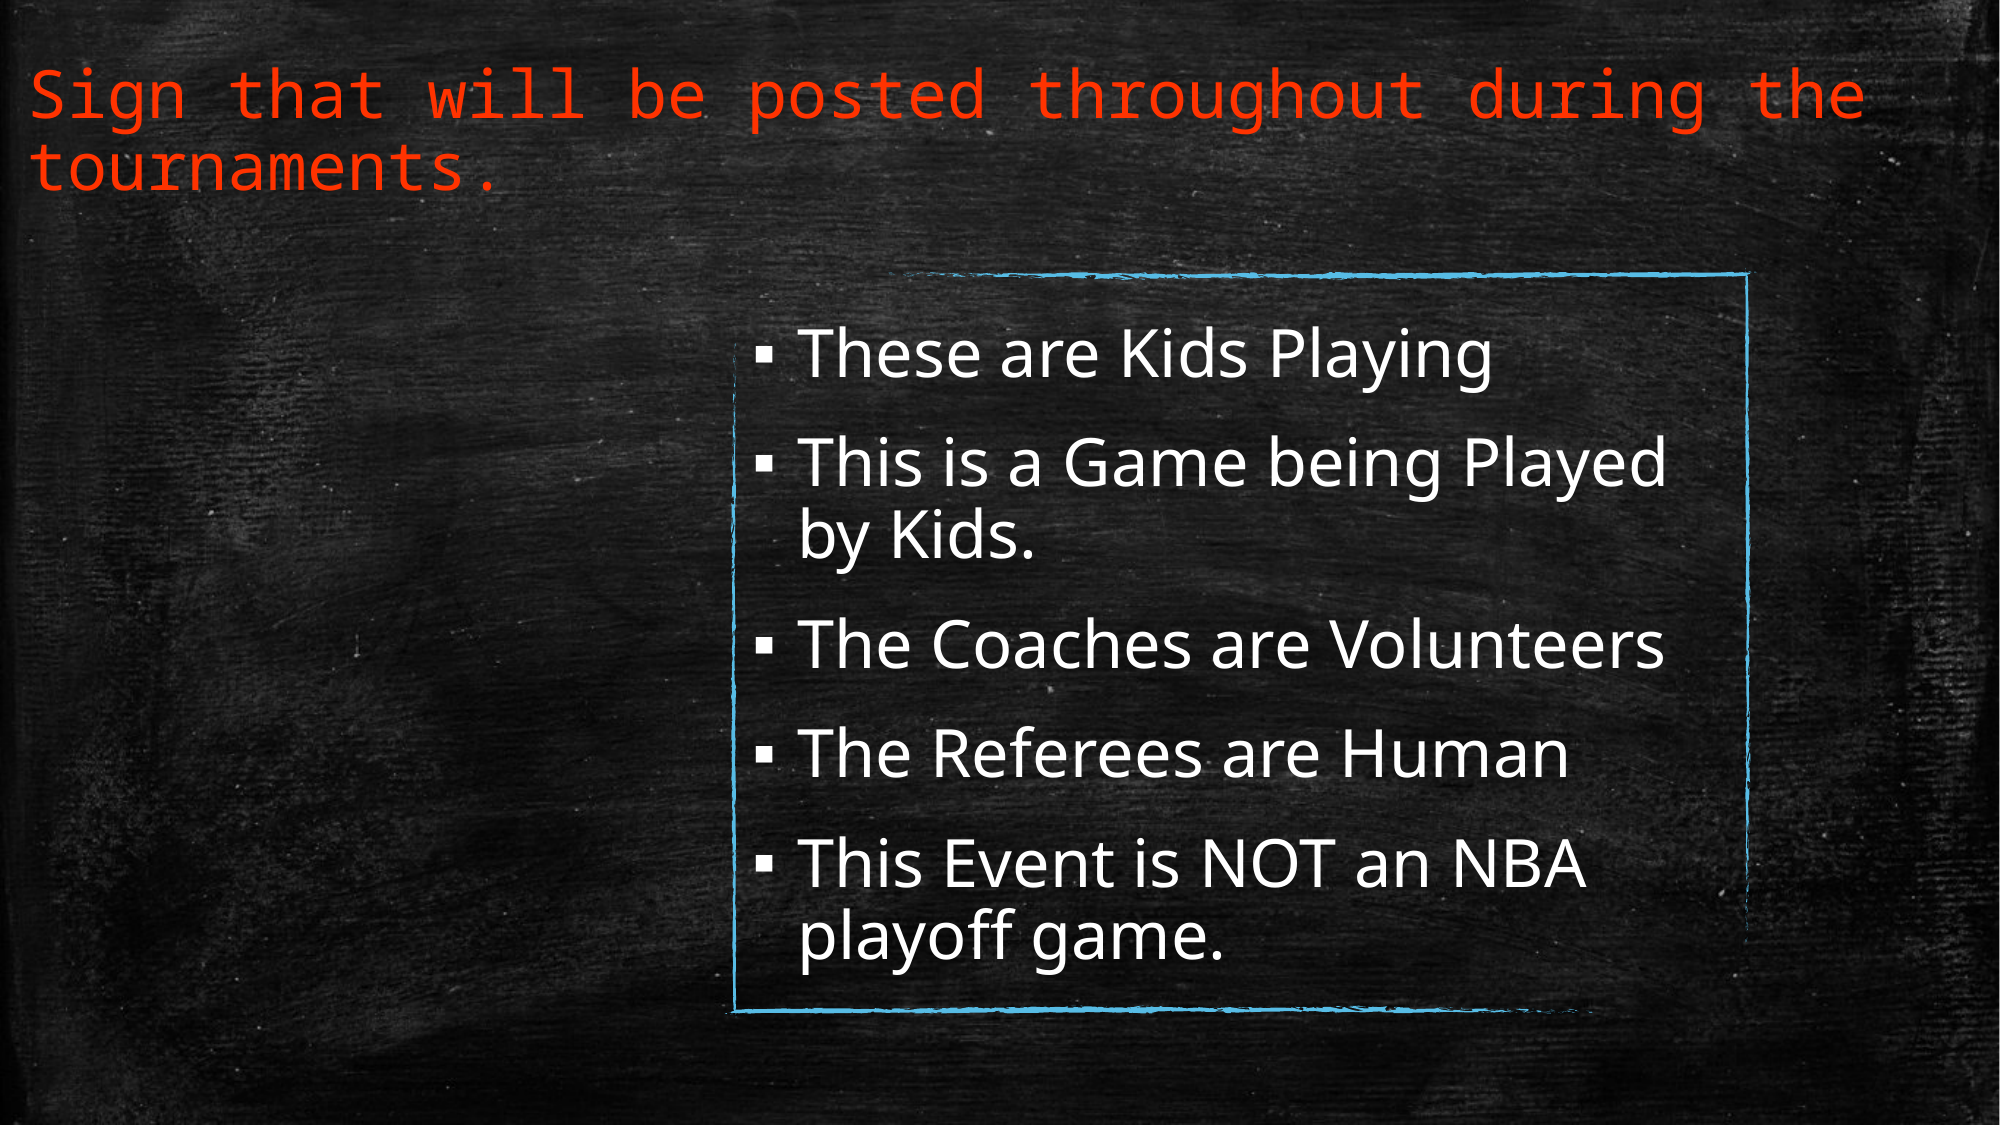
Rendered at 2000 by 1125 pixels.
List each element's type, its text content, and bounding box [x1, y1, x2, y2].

list These are Kids Playing This is a Game being Played by Kids. The Coaches are Volunteers The Referees are Human This Event is NOT an NBA playoff game. [737, 312, 1738, 975]
title Sign that will be posted throughout during the tournaments. [12, 45, 1975, 213]
